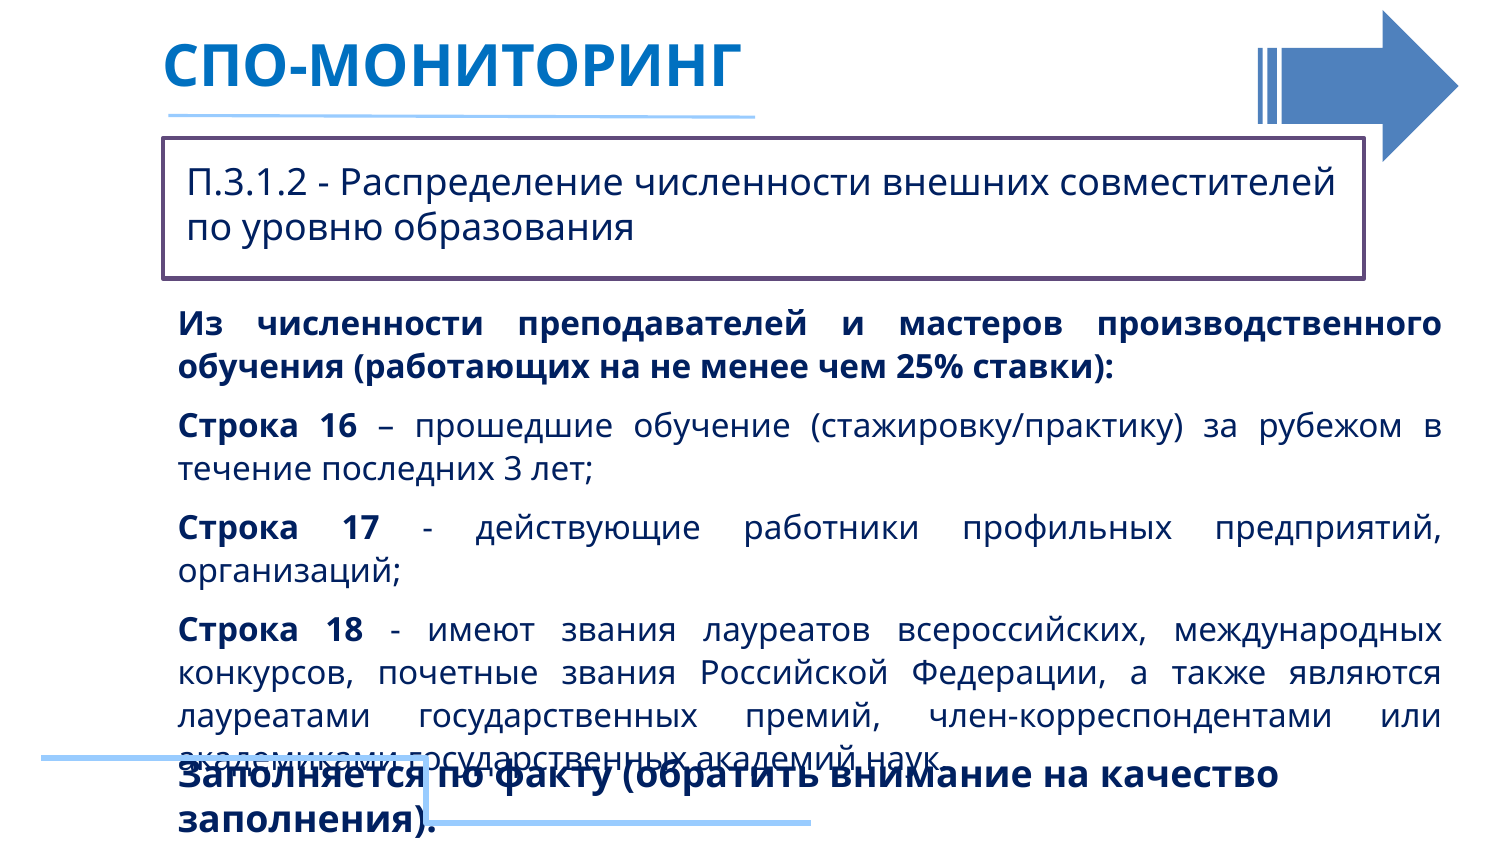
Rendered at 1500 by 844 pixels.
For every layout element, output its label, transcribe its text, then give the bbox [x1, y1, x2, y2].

text_box [161, 136, 1366, 281]
text_box Заполняется по факту (обратить внимание на качество заполнения). [162, 742, 1459, 844]
text_box Из численности преподавателей и мастеров производственного обучения (работающих на не менее чем 25% ставки): Строка 16 – прошедшие обучение (стажировку/практику) за рубежом в течение последних 3 лет; Строка 17 - действующие работники профильных предприятий, организаций; Строка 18 - имеют звания лауреатов всероссийских, международных конкурсов, почетные звания Российской Федерации, а также являются лауреатами государственных премий, член-корреспондентами или академиками государственных академий наук. [162, 292, 1459, 742]
text_box [1256, 8, 1461, 164]
text_box СПО-МОНИТОРИНГ [147, 20, 865, 105]
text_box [41, 757, 811, 824]
